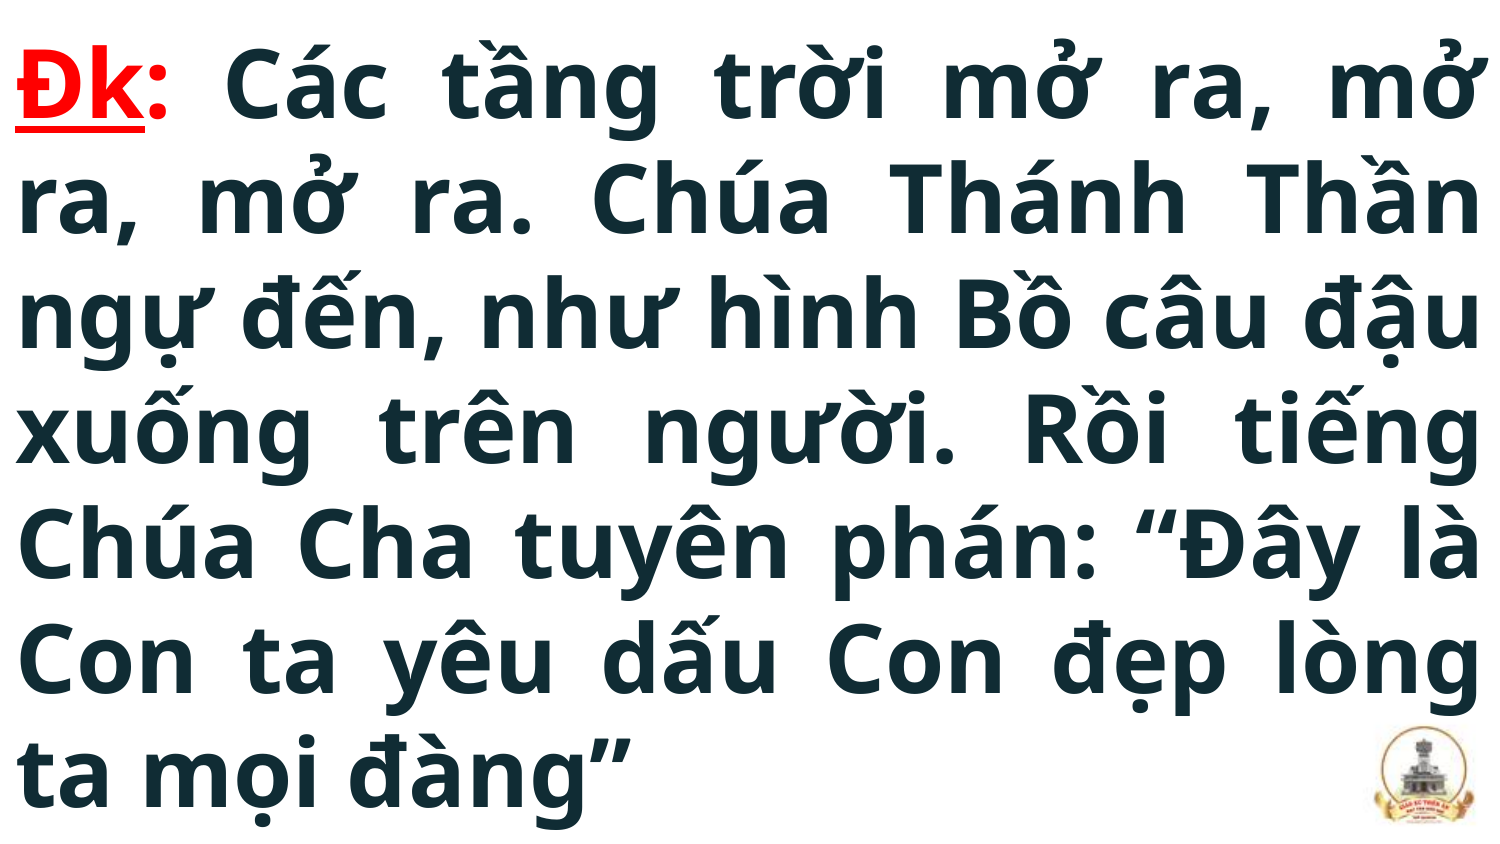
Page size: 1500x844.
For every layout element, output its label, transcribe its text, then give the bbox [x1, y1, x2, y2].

title Đk: Các tầng trời mở ra, mở ra, mở ra. Chúa Thánh Thần ngự đến, như hình Bồ câu đậu xuống trên người. Rồi tiếng Chúa Cha tuyên phán: “Đây là Con ta yêu dấu Con đẹp lòng ta mọi đàng” [0, 3, 1500, 844]
